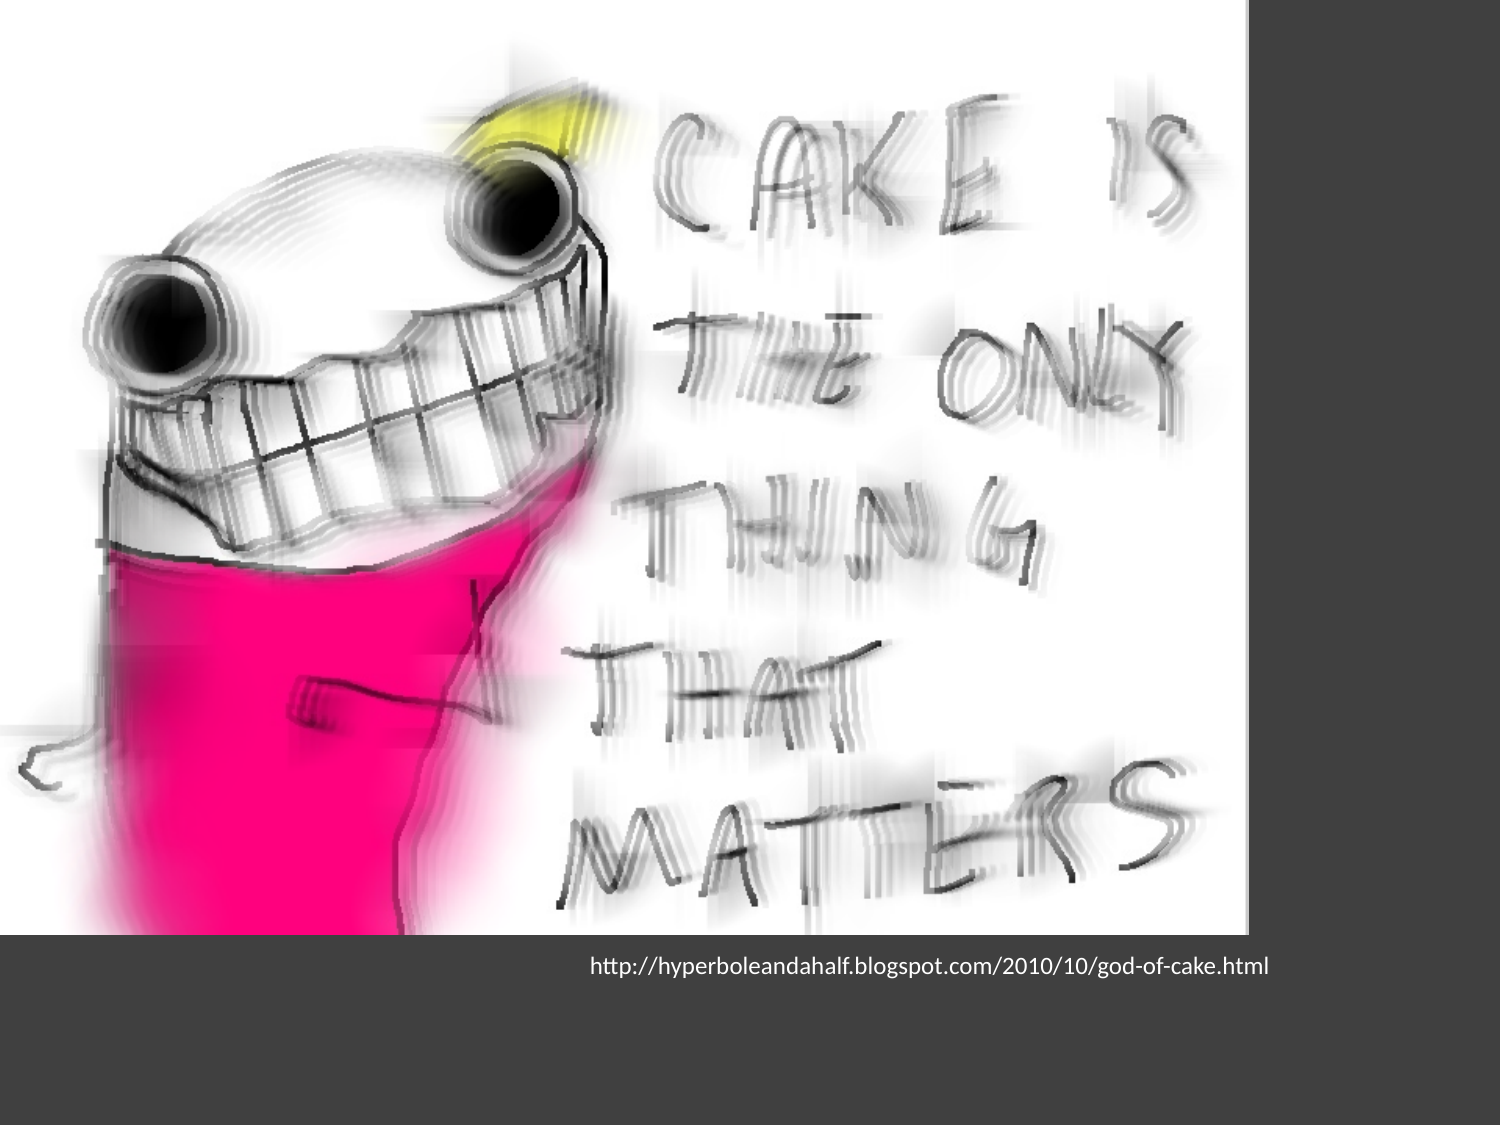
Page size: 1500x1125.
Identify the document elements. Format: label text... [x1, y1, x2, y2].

picture [0, 0, 1249, 935]
text_box http://hyperboleandahalf.blogspot.com/2010/10/god-of-cake.html [575, 942, 1500, 987]
